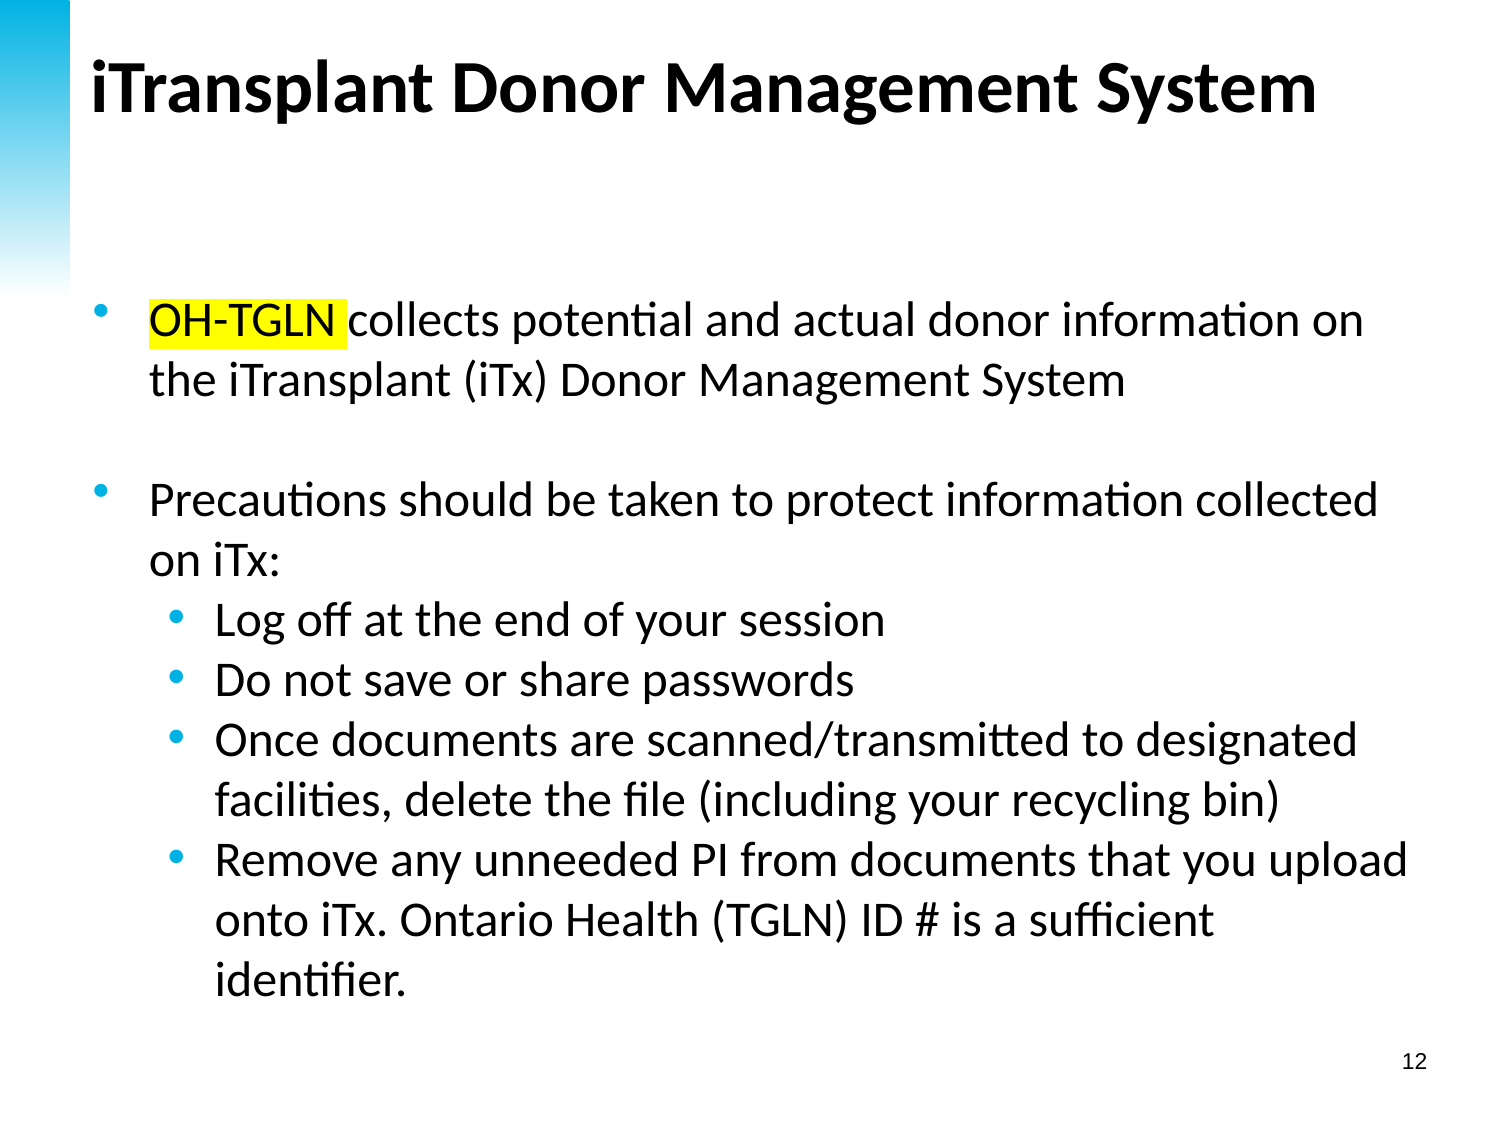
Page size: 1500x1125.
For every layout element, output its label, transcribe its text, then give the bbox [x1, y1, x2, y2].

list OH-TGLN collects potential and actual donor information on the iTransplant (iTx) Donor Management System Precautions should be taken to protect information collected on iTx: Log off at the end of your session Do not save or share passwords Once documents are scanned/transmitted to designated facilities, delete the file (including your recycling bin) Remove any unneeded PI from documents that you upload onto iTx. Ontario Health (TGLN) ID # is a sufficient identifier. [75, 278, 1425, 1067]
title iTransplant Donor Management System [75, 29, 1409, 221]
